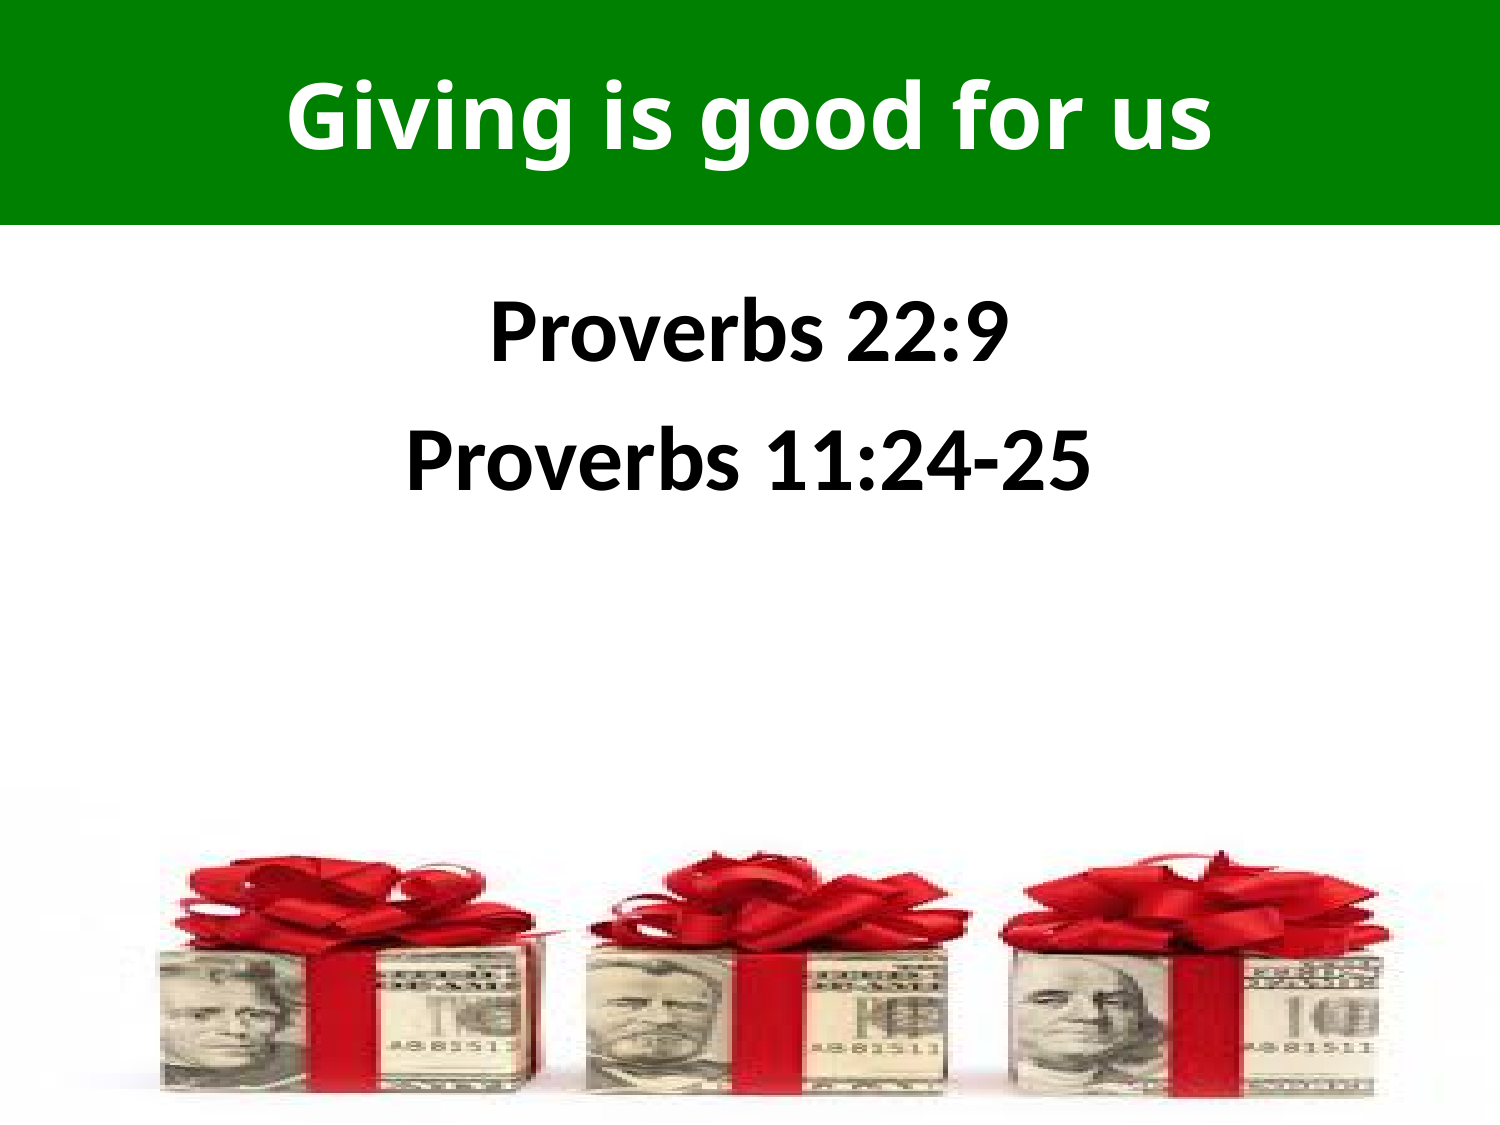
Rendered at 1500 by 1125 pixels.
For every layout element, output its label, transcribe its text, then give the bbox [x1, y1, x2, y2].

text_box [0, 0, 1500, 227]
picture [0, 787, 1500, 1123]
title Giving is good for us [75, 0, 1425, 225]
list Proverbs 22:9 Proverbs 11:24-25 [75, 262, 1425, 758]
